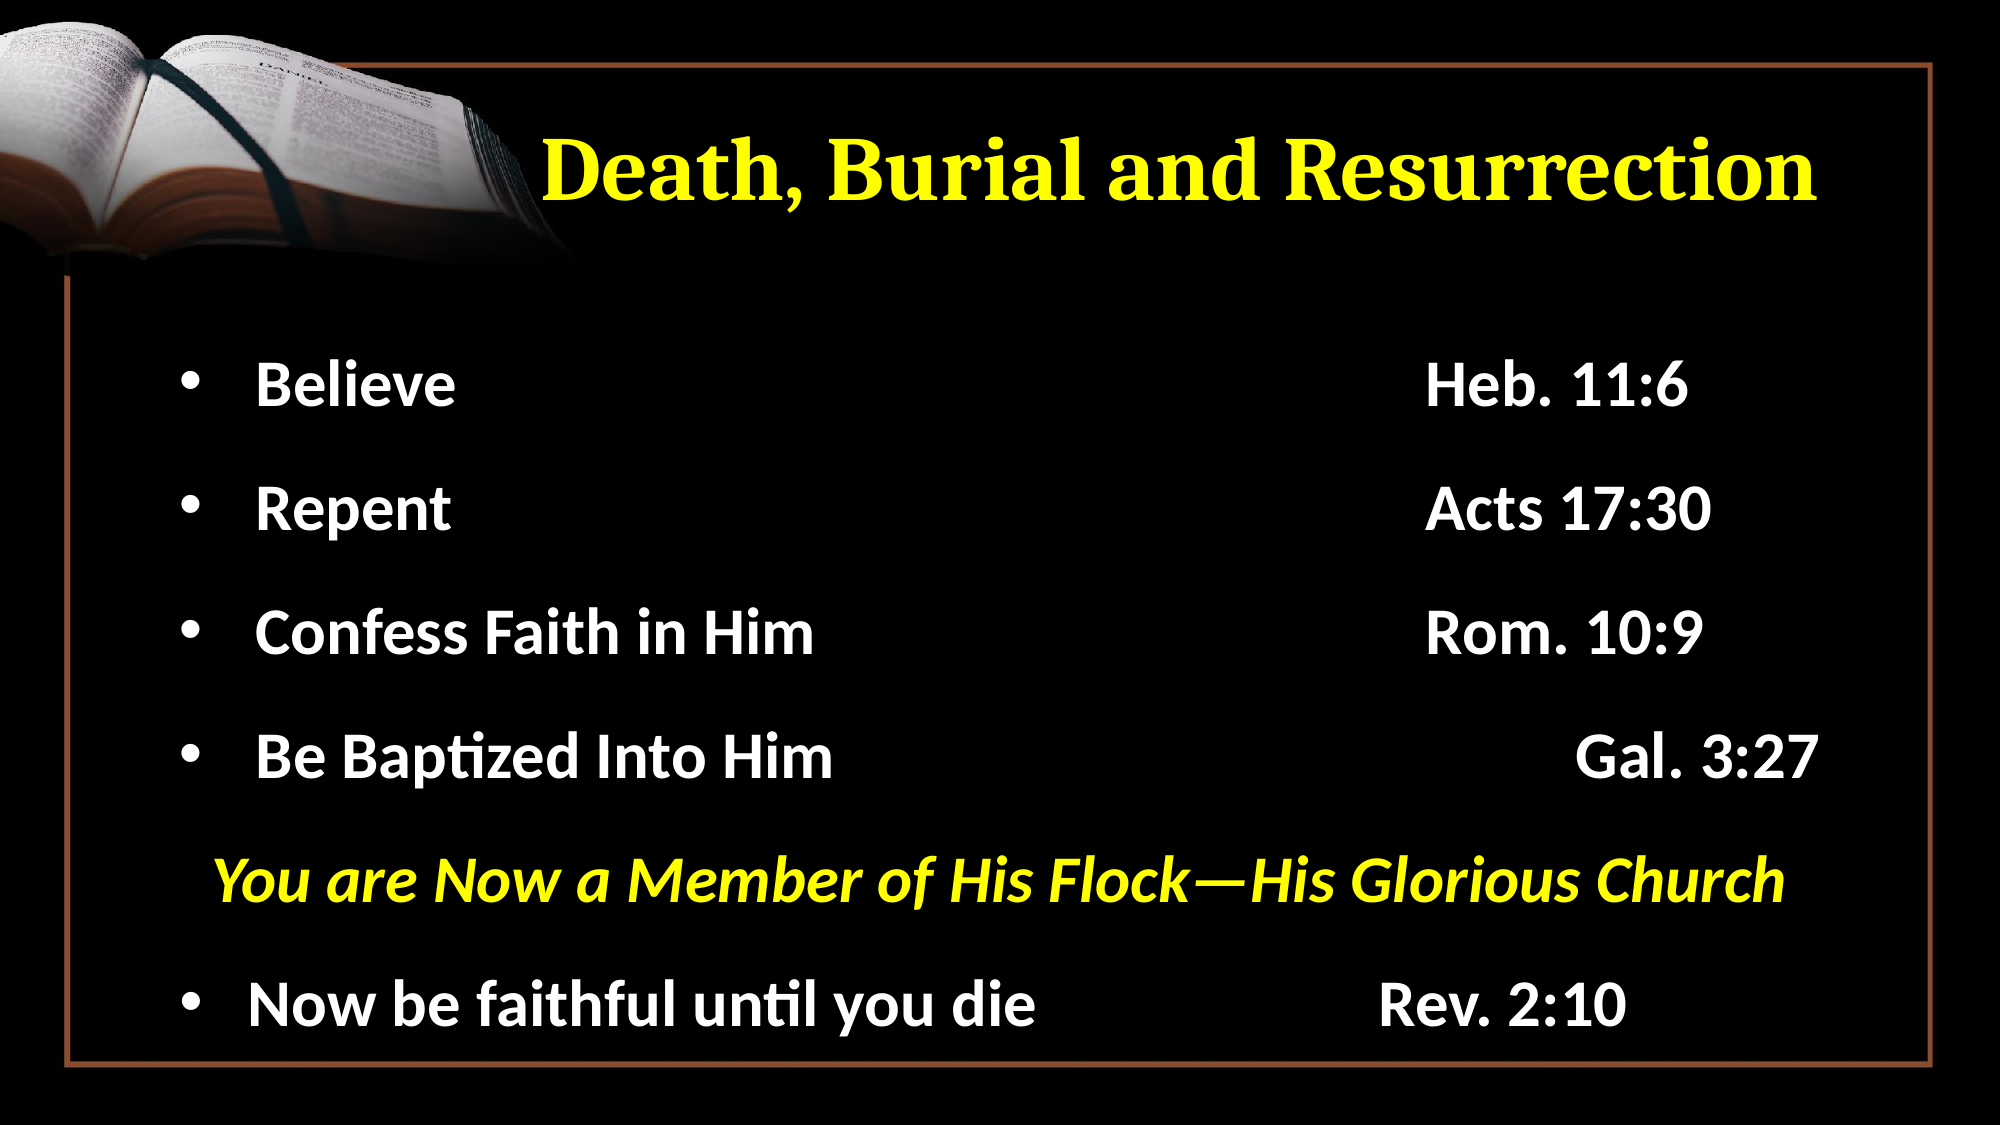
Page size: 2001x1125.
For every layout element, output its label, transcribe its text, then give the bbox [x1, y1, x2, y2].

picture [0, 0, 2000, 1125]
title Death, Burial and Resurrection [411, 49, 1950, 293]
list Believe Heb. 11:6 Repent Acts 17:30 Confess Faith in Him Rom. 10:9 Be Baptized Into Him Gal. 3:27 You are Now a Member of His Flock—His Glorious Church Now be faithful until you die Rev. 2:10 [88, 292, 1913, 1063]
